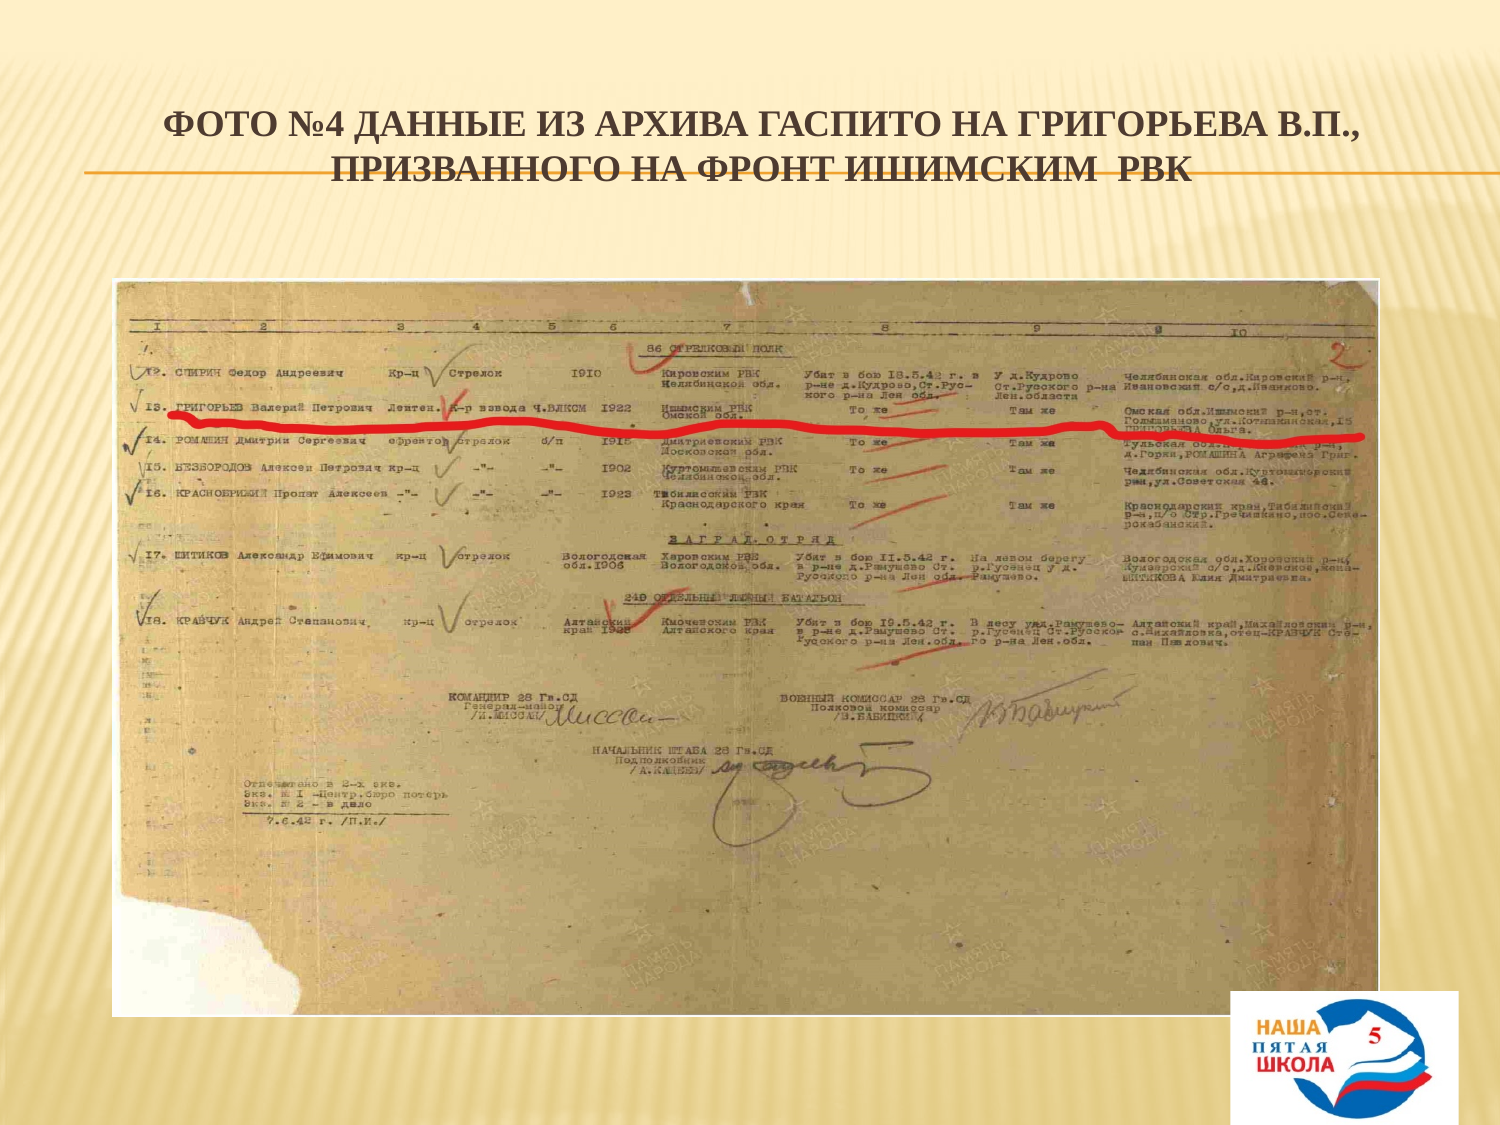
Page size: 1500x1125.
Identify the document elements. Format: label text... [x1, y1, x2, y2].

picture [111, 278, 1459, 1125]
title Фото №4 Данные из архива ГАСПИТО на Григорьева В.П., призванного на фронт Ишимским РВК [49, 75, 1475, 213]
